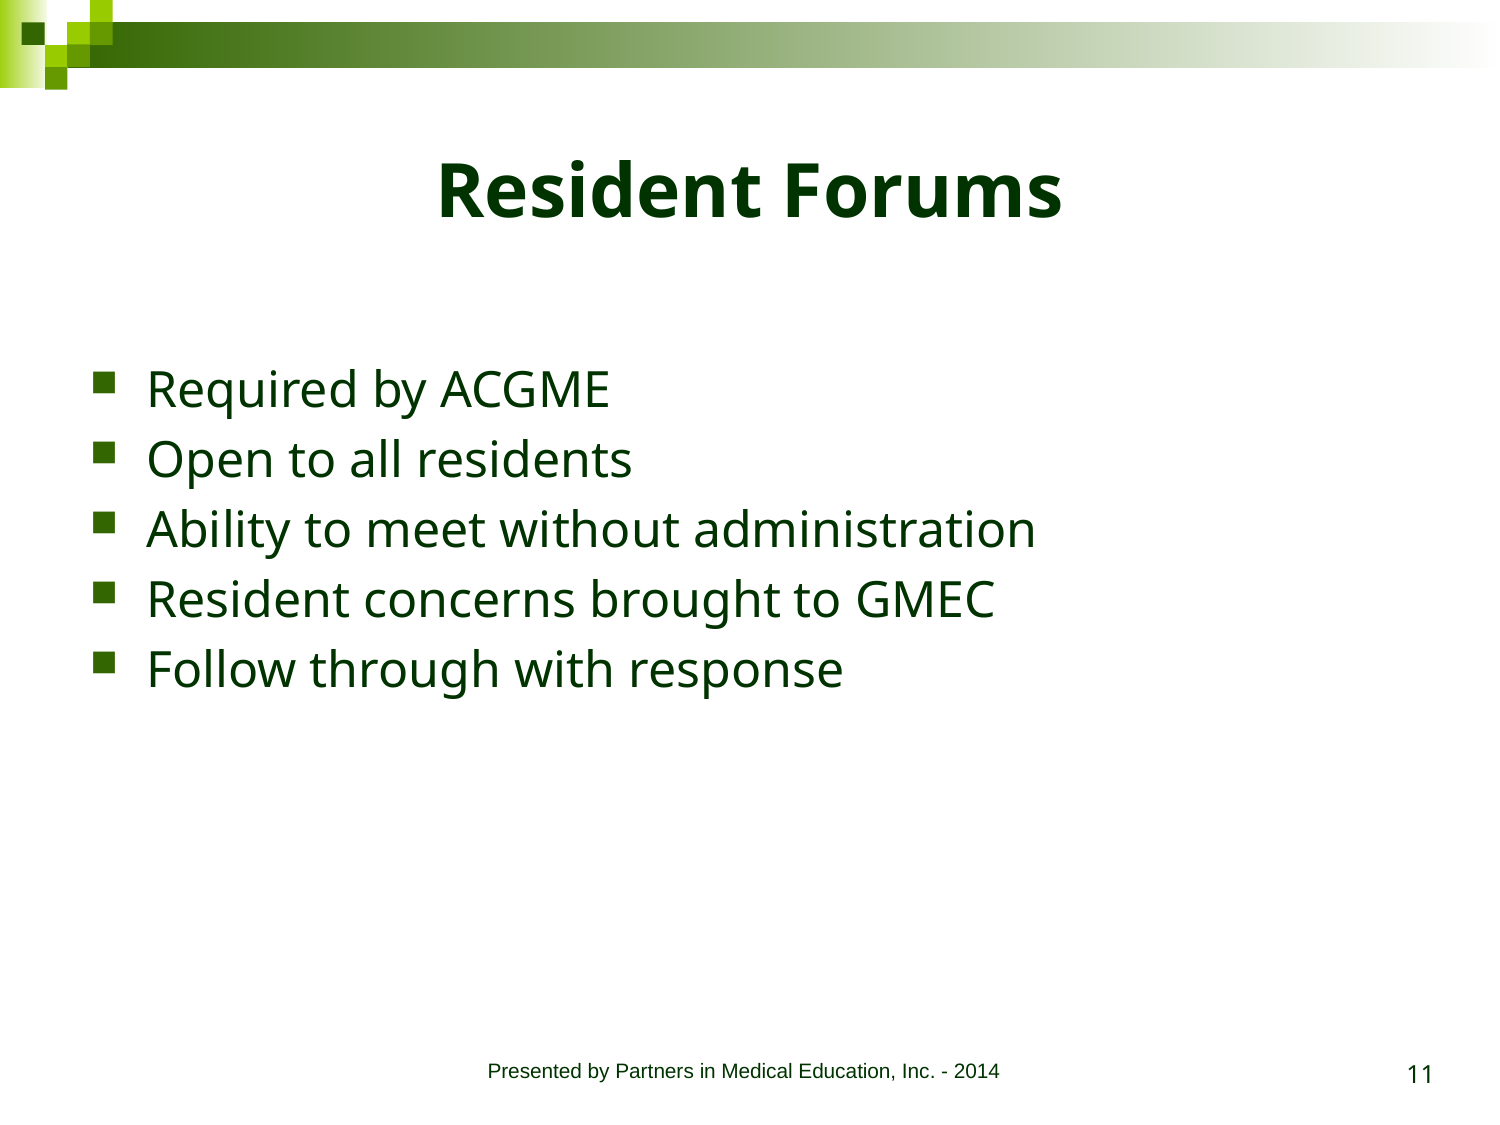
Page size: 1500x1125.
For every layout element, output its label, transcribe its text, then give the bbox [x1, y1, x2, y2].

slide_number 11 [1100, 1025, 1450, 1100]
footer Presented by Partners in Medical Education, Inc. - 2014 [412, 1050, 1075, 1100]
title Resident Forums [75, 75, 1425, 300]
list Required by ACGME Open to all residents Ability to meet without administration Resident concerns brought to GMEC Follow through with response [75, 350, 1425, 988]
